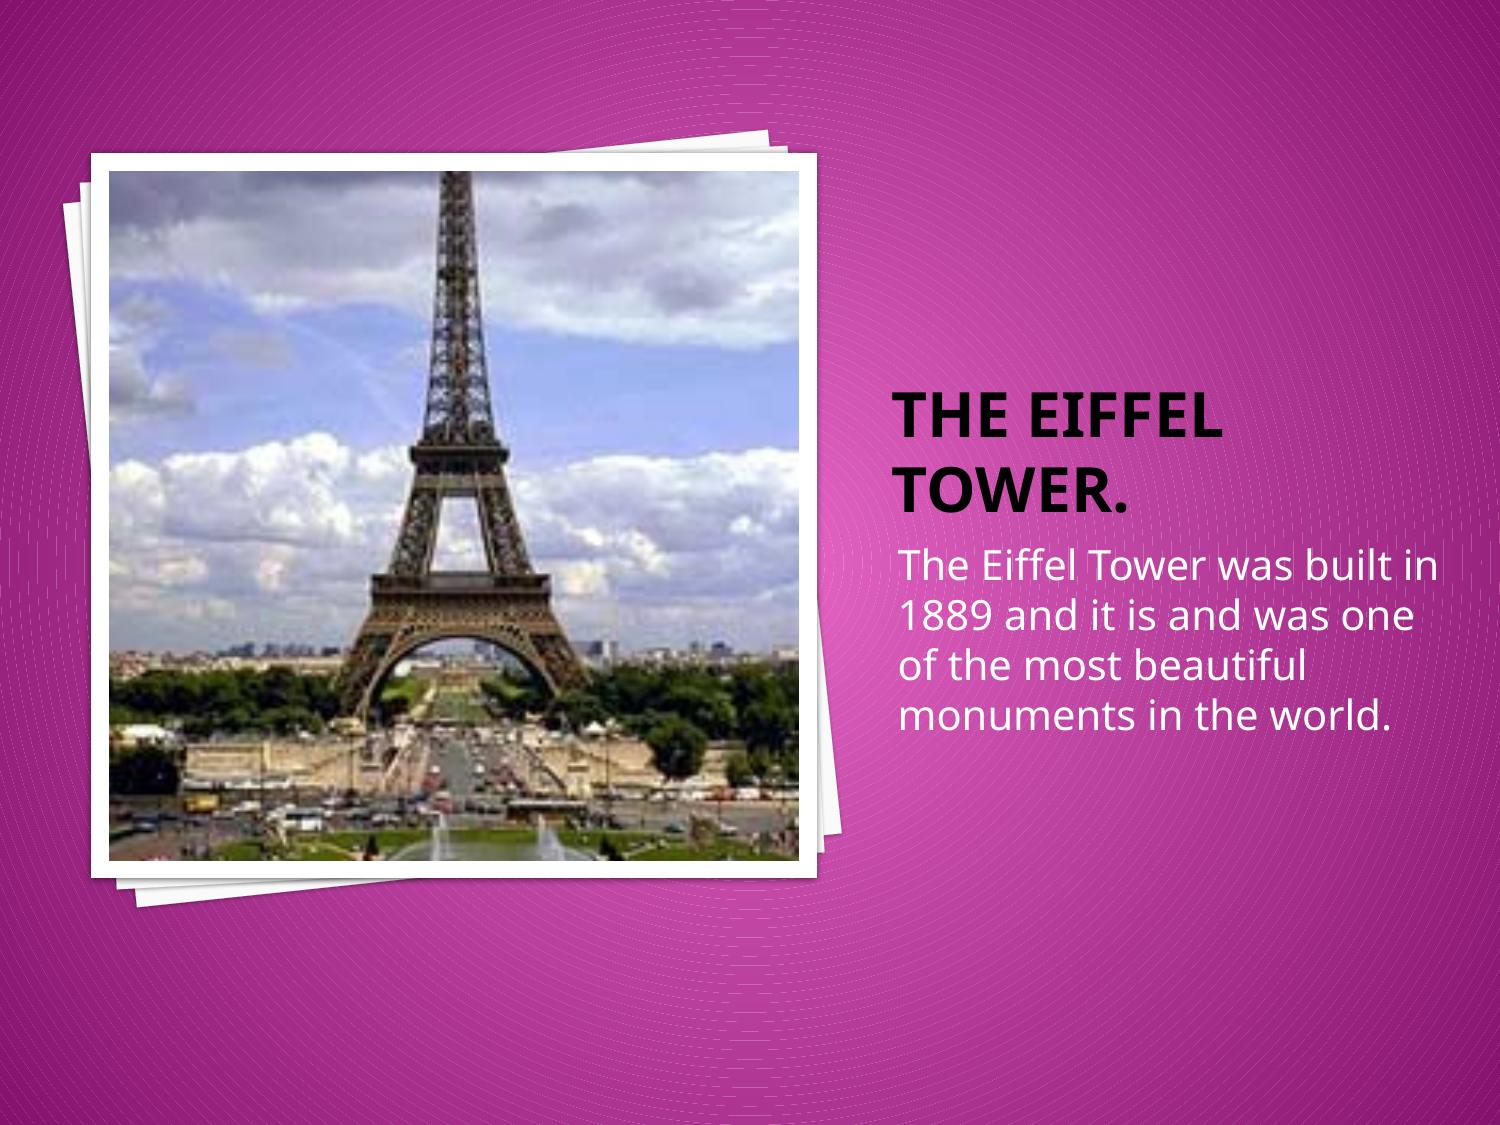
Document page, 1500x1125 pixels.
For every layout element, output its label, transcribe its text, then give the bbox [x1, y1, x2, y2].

title The eiffel tower. [884, 187, 1447, 525]
list The Eiffel Tower was built in 1889 and it is and was one of the most beautiful monuments in the world. [884, 538, 1447, 854]
picture [108, 170, 800, 862]
